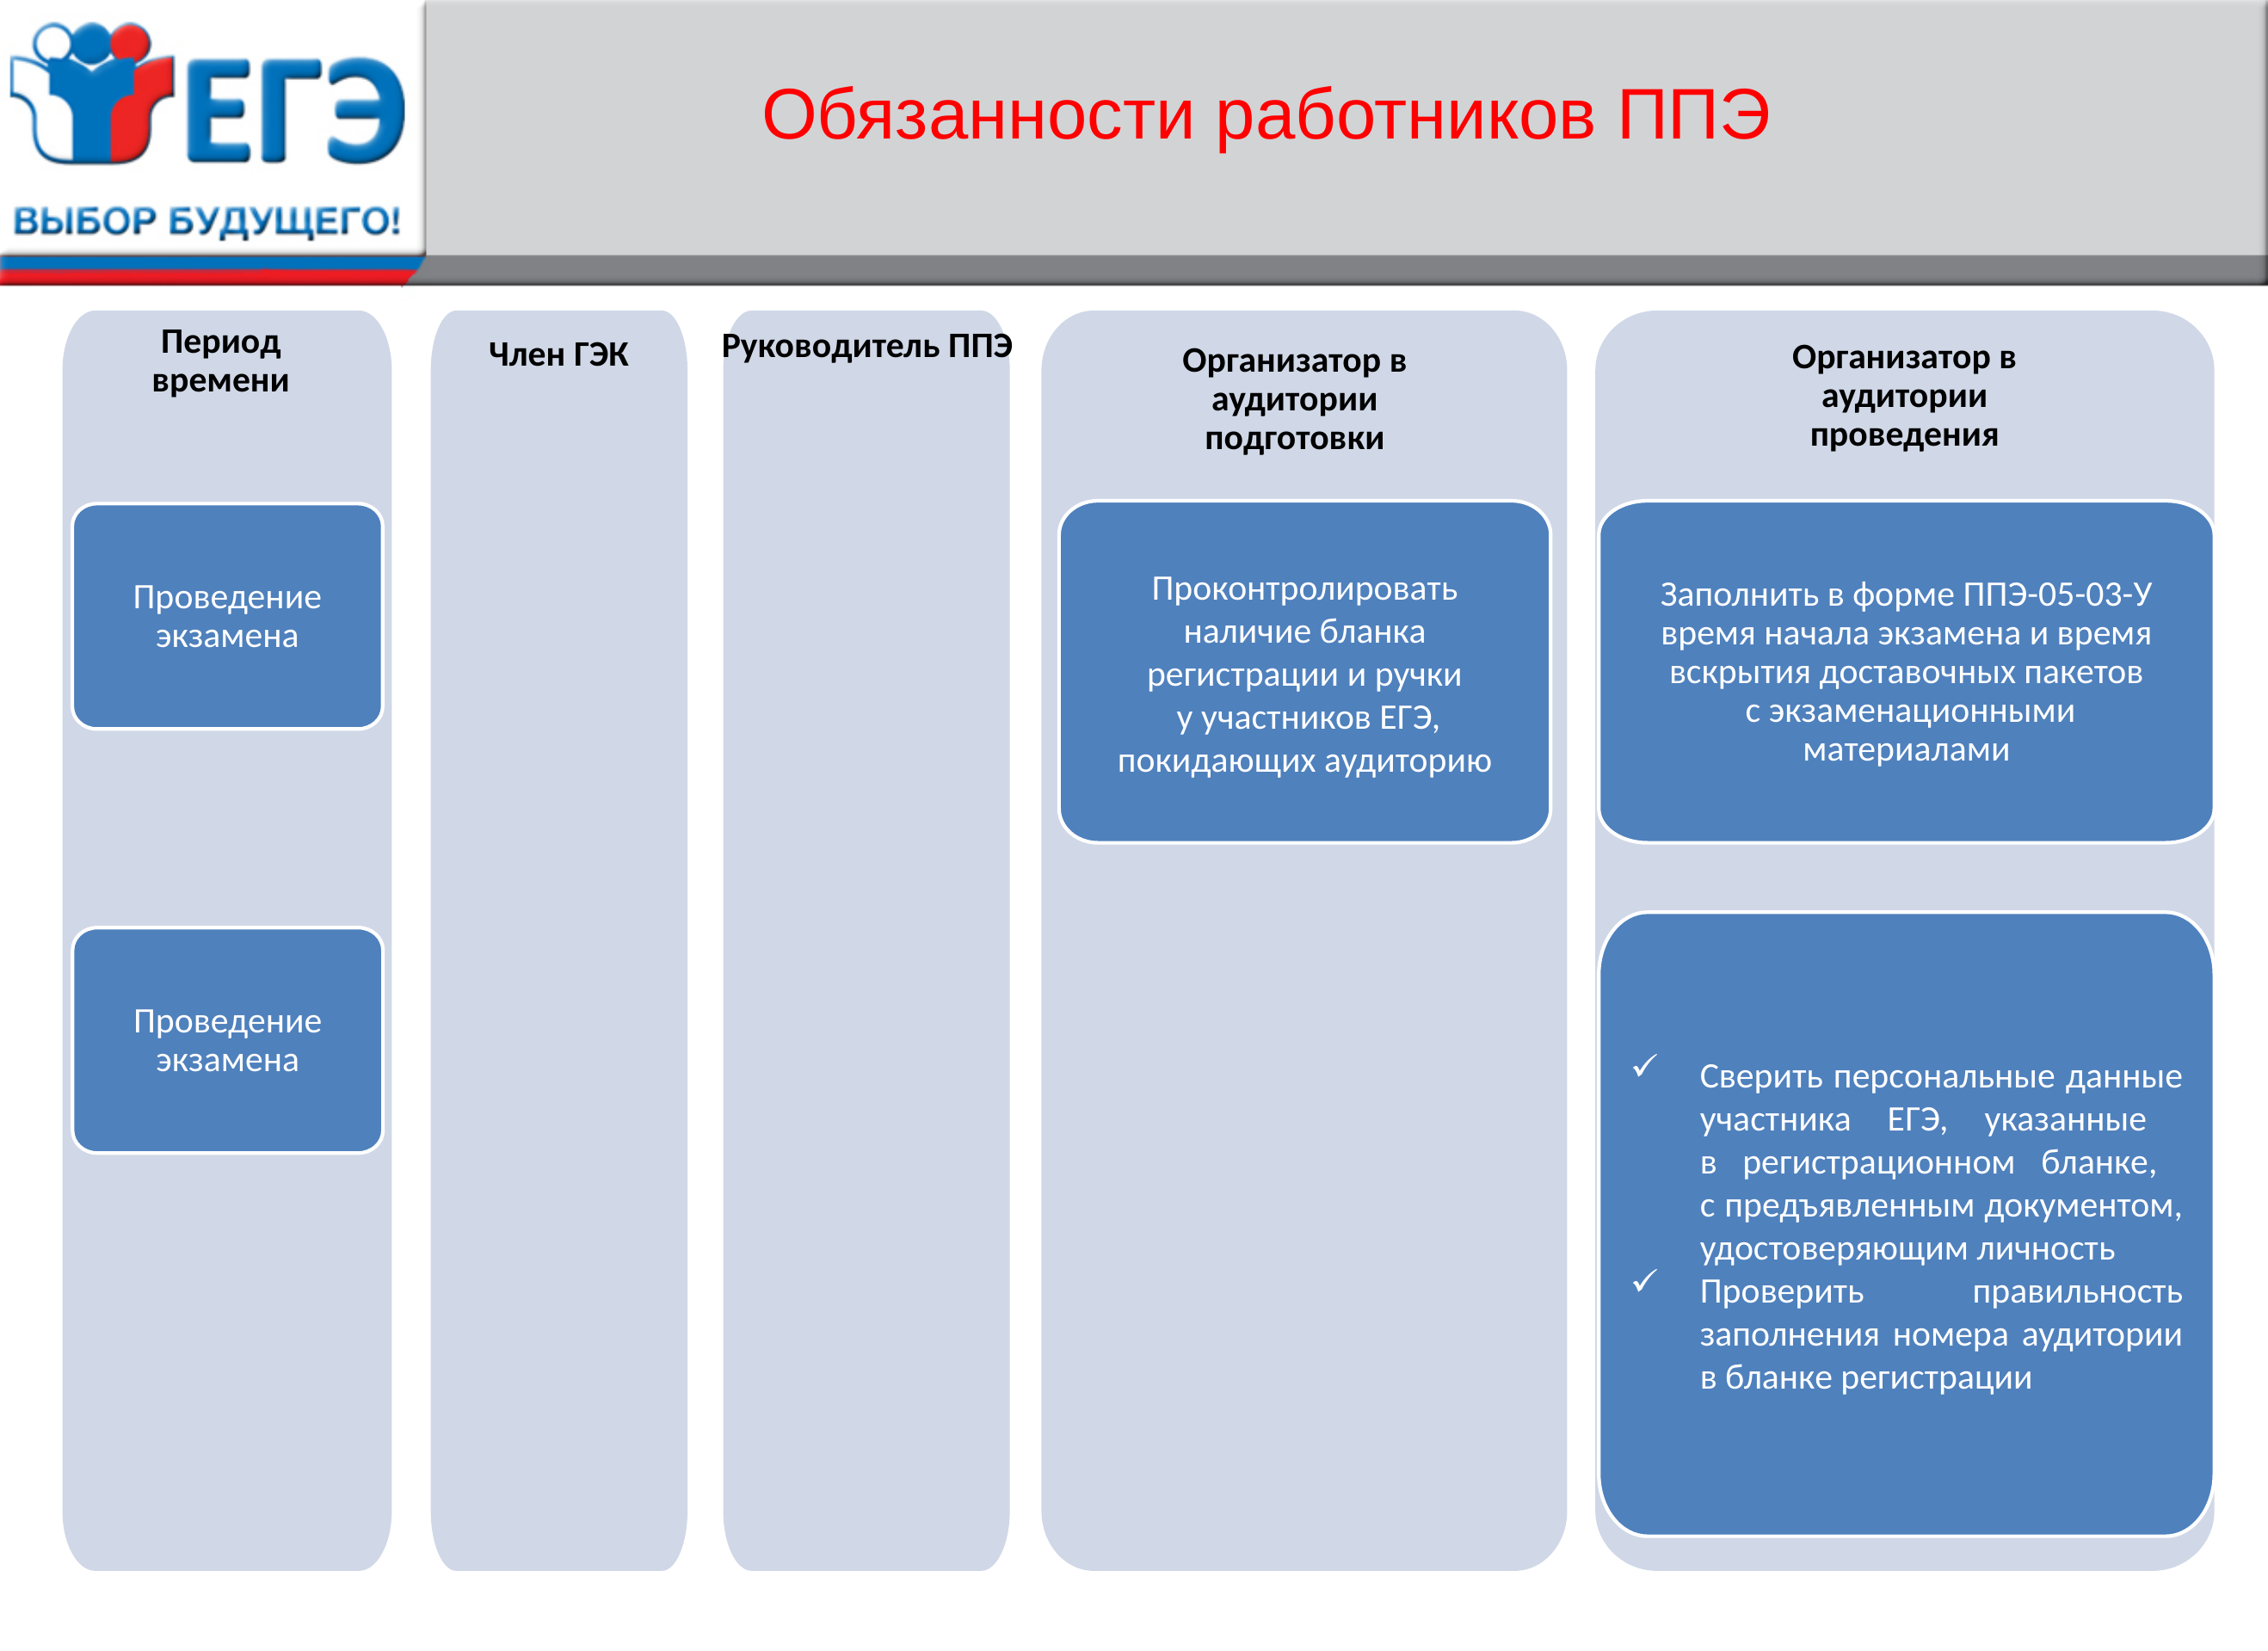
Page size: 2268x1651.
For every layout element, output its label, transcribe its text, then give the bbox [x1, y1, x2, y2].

text_box [723, 377, 1010, 1571]
text_box [741, 310, 992, 315]
text_box Руководитель ППЭ [689, 315, 1045, 377]
text_box Проконтролировать наличие бланка регистрации и ручки у участников ЕГЭ, покидающих аудиторию [1057, 498, 1553, 845]
text_box Период времени [77, 310, 364, 410]
text_box Организатор в аудитории проведения [1721, 326, 2089, 465]
text_box Член ГЭК [466, 323, 652, 385]
text_box [430, 310, 688, 1571]
text_box [62, 311, 392, 1571]
text_box Организатор в аудитории подготовки [1105, 330, 1485, 469]
text_box Сверить персональные данные участника ЕГЭ, указанные в регистрационном бланке, с предъявленным документом, удостоверяющим личность Проверить правильность заполнения номера аудитории в бланке регистрации [1597, 910, 2216, 1538]
text_box Проведение экзамена [70, 502, 385, 731]
text_box Заполнить в форме ППЭ-05-03-У время начала экзамена и время вскрытия доставочных пакетов с экзаменационными материалами [1597, 498, 2216, 845]
picture [0, 0, 2268, 1651]
text_box [1041, 310, 1568, 1571]
text_box Проведение экзамена [71, 926, 385, 1155]
text_box Обязанности работников ППЭ [495, 56, 2039, 165]
text_box [1595, 310, 2215, 1571]
